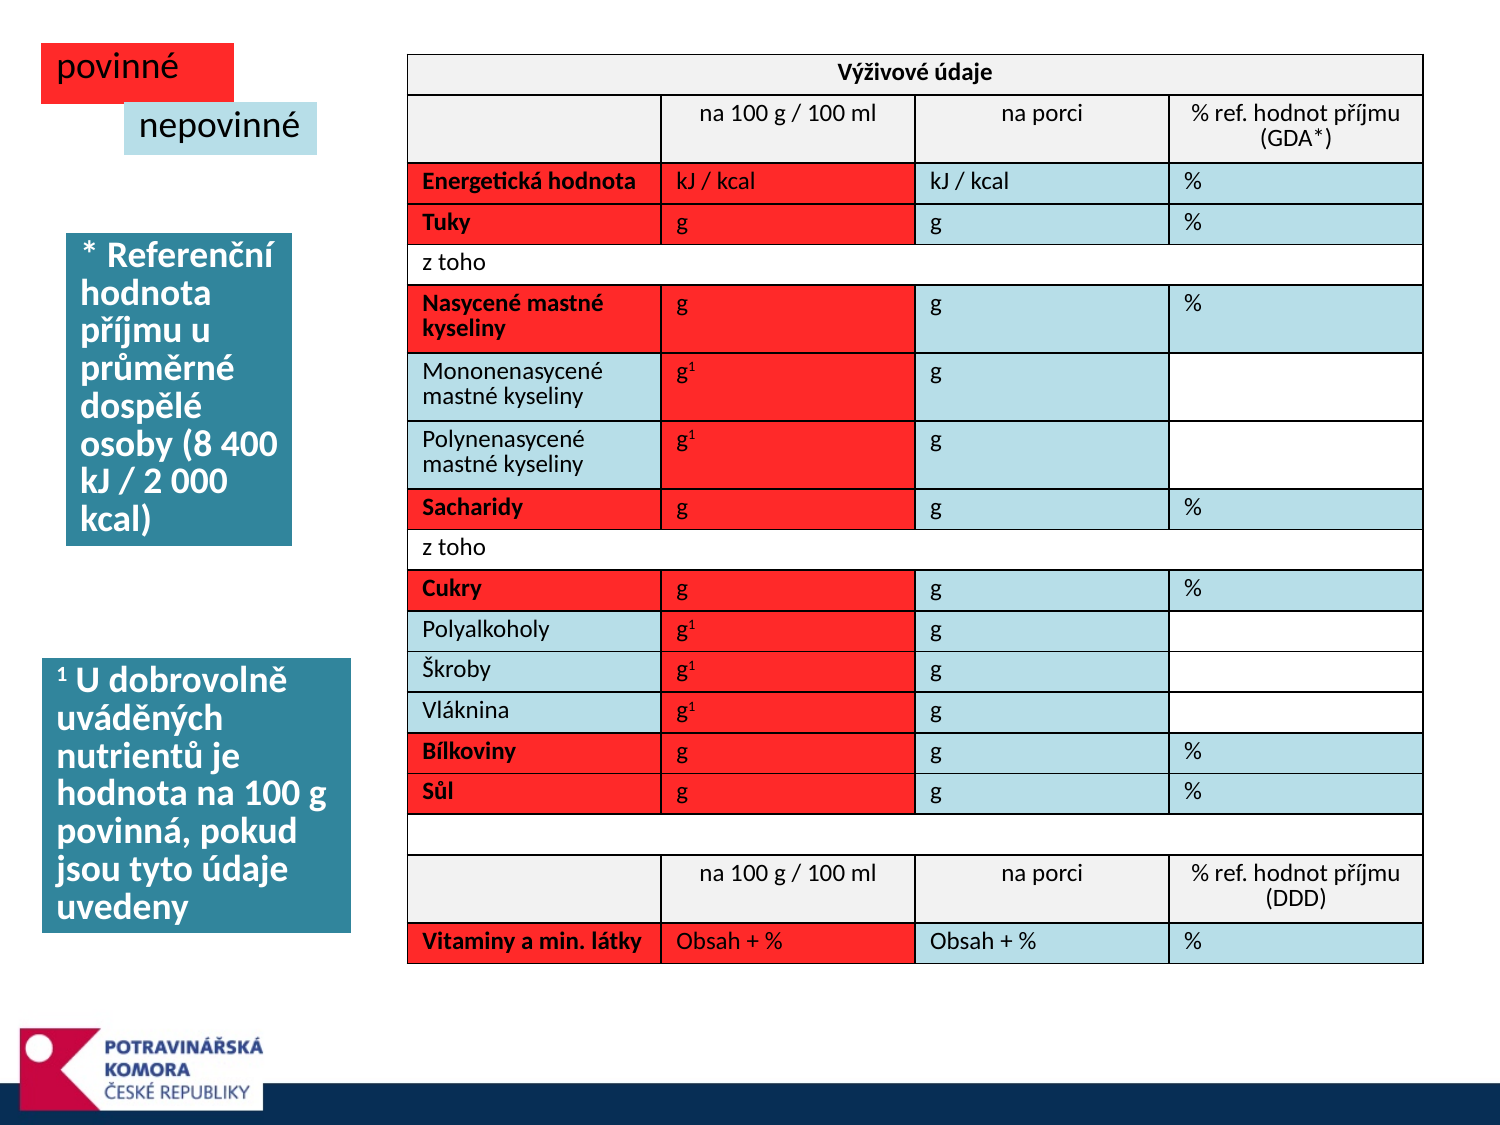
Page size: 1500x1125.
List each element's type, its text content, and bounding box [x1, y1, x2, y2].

table_cell na 100 g / 100 ml [662, 96, 914, 162]
table_cell [408, 815, 1422, 854]
picture [0, 0, 1500, 1125]
table_cell % ref. hodnot příjmu (DDD) [1170, 856, 1422, 922]
table_cell Nasycené mastné kyseliny [408, 286, 660, 352]
table_cell Vláknina [408, 693, 660, 732]
table_cell % [1170, 164, 1422, 203]
table_cell Vitaminy a min. látky [408, 924, 660, 963]
table_cell Tuky [408, 205, 660, 244]
table_cell [1170, 693, 1422, 732]
table_cell g [662, 490, 914, 529]
table_cell Škroby [408, 652, 660, 691]
table_cell g [916, 693, 1168, 732]
table_cell z toho [408, 245, 1422, 284]
table_cell % [1170, 286, 1422, 352]
table_header nepovinné [124, 102, 317, 155]
table_cell Polyalkoholy [408, 612, 660, 651]
table_header povinné [41, 43, 234, 104]
table_cell [408, 856, 660, 922]
table_cell kJ / kcal [662, 164, 914, 203]
table_cell g [916, 652, 1168, 691]
table_cell [408, 96, 660, 162]
table_header Výživové údaje [408, 55, 1422, 94]
table_cell g [662, 734, 914, 773]
table_cell % [1170, 571, 1422, 610]
table_cell % [1170, 205, 1422, 244]
table_cell g1 [662, 422, 914, 488]
table_cell g [916, 490, 1168, 529]
table_cell % [1170, 734, 1422, 773]
table_cell g [916, 612, 1168, 651]
table_cell g [916, 422, 1168, 488]
table_cell g1 [662, 693, 914, 732]
table_cell g [916, 734, 1168, 773]
table_cell Obsah + % [916, 924, 1168, 963]
table_cell g [916, 774, 1168, 813]
table_cell Polynenasycené mastné kyseliny [408, 422, 660, 488]
table_cell Cukry [408, 571, 660, 610]
table_cell Sacharidy [408, 490, 660, 529]
table_cell g [662, 571, 914, 610]
table_cell z toho [408, 530, 1422, 569]
table_cell g [662, 774, 914, 813]
table_cell g1 [662, 652, 914, 691]
table_header 1 U dobrovolně uváděných nutrientů je hodnota na 100 g povinná, pokud jsou tyto údaje uvedeny [42, 658, 351, 933]
table_cell g1 [662, 612, 914, 651]
table_header * Referenční hodnota příjmu u průměrné dospělé osoby (8 400 kJ / 2 000 kcal) [66, 233, 292, 546]
table_cell g1 [662, 354, 914, 420]
table_cell % ref. hodnot příjmu (GDA*) [1170, 96, 1422, 162]
table_cell g [916, 354, 1168, 420]
table_cell g [916, 286, 1168, 352]
table_cell Mononenasycené mastné kyseliny [408, 354, 660, 420]
table_cell % [1170, 924, 1422, 963]
table_cell [1170, 422, 1422, 488]
table_cell Bílkoviny [408, 734, 660, 773]
table_cell % [1170, 774, 1422, 813]
table_cell g [662, 286, 914, 352]
table_cell na porci [916, 856, 1168, 922]
table_cell % [1170, 490, 1422, 529]
table_cell g [916, 571, 1168, 610]
table_cell na 100 g / 100 ml [662, 856, 914, 922]
table_cell g [662, 205, 914, 244]
table_cell [1170, 612, 1422, 651]
table_cell [1170, 652, 1422, 691]
table_cell Sůl [408, 774, 660, 813]
table_cell Energetická hodnota [408, 164, 660, 203]
table_cell g [916, 205, 1168, 244]
table_cell Obsah + % [662, 924, 914, 963]
table_cell na porci [916, 96, 1168, 162]
table_cell [1170, 354, 1422, 420]
table_cell kJ / kcal [916, 164, 1168, 203]
